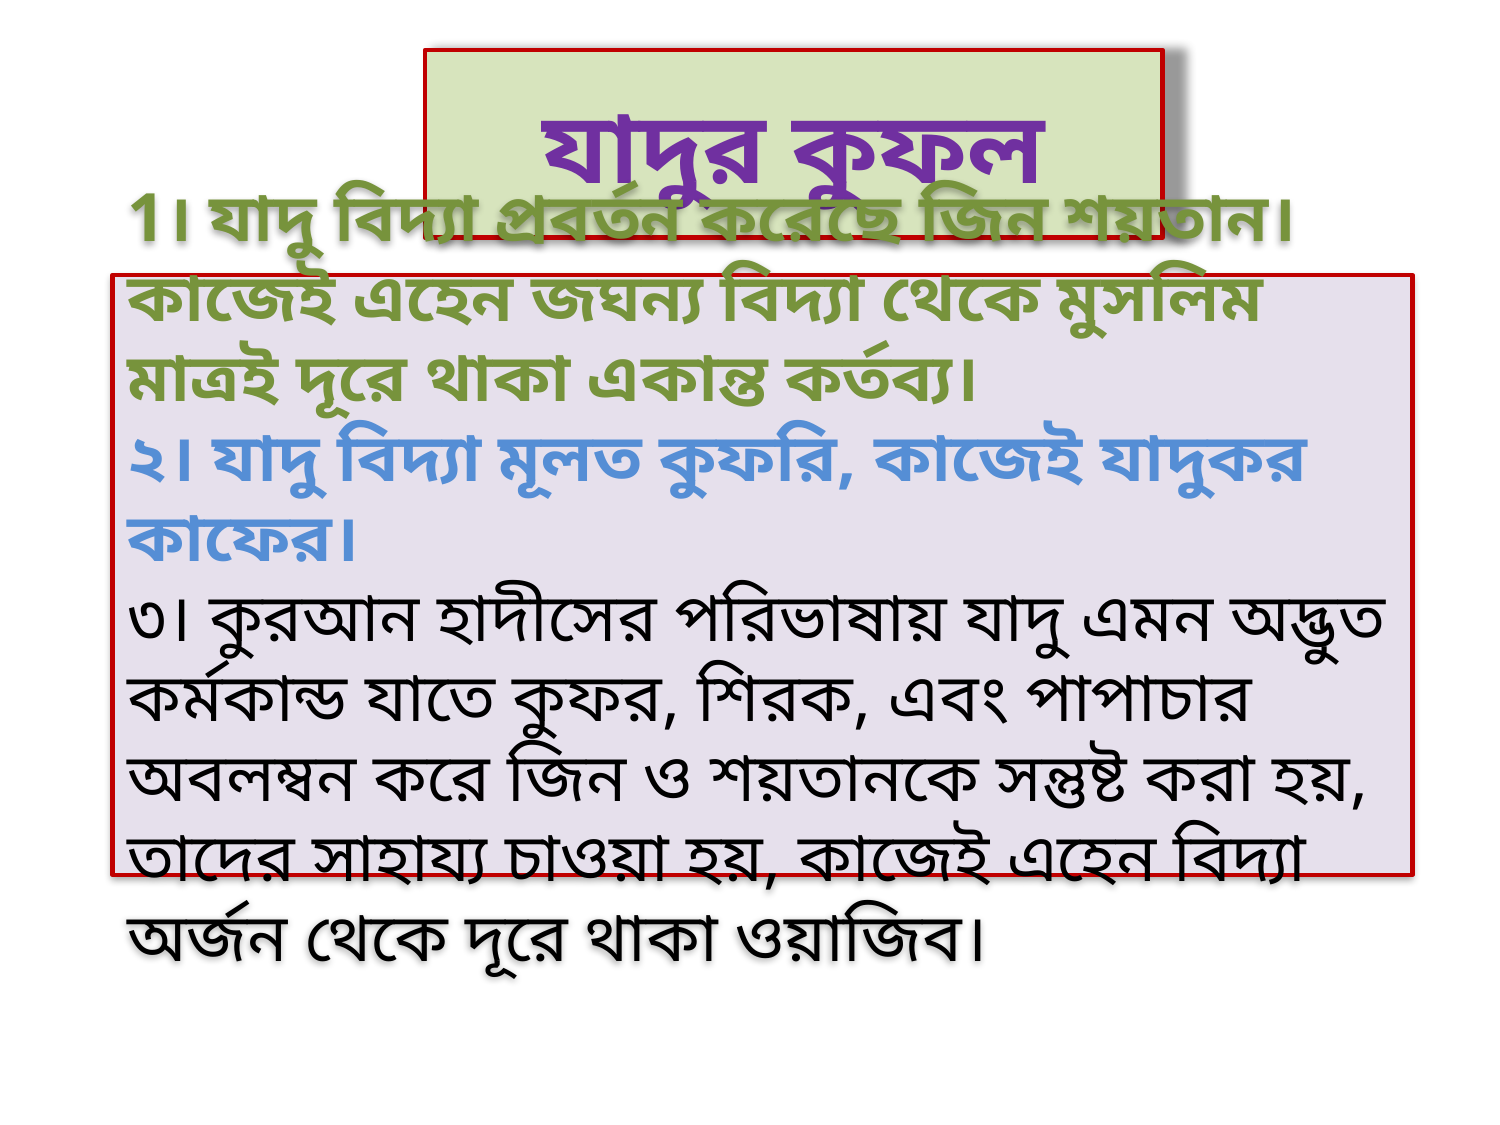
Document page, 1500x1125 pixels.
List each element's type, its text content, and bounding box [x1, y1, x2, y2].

text_box 1। যাদু বিদ্যা প্রবর্তন করেছে জিন শয়তান। কাজেই এহেন জঘন্য বিদ্যা থেকে মুসলিম মাত্রই দূরে থাকা একান্ত কর্তব্য। ২। যাদু বিদ্যা মূলত কুফরি, কাজেই যাদুকর কাফের। ৩। কুরআন হাদীসের পরিভাষায় যাদু এমন অদ্ভুত কর্মকান্ড যাতে কুফর, শিরক, এবং পাপাচার অবলম্বন করে জিন ও শয়তানকে সন্তুষ্ট করা হয়, তাদের সাহায্য চাওয়া হয়, কাজেই এহেন বিদ্যা অর্জন থেকে দূরে থাকা ওয়াজিব। [110, 273, 1415, 877]
title যাদুর কুফল [425, 50, 1163, 238]
